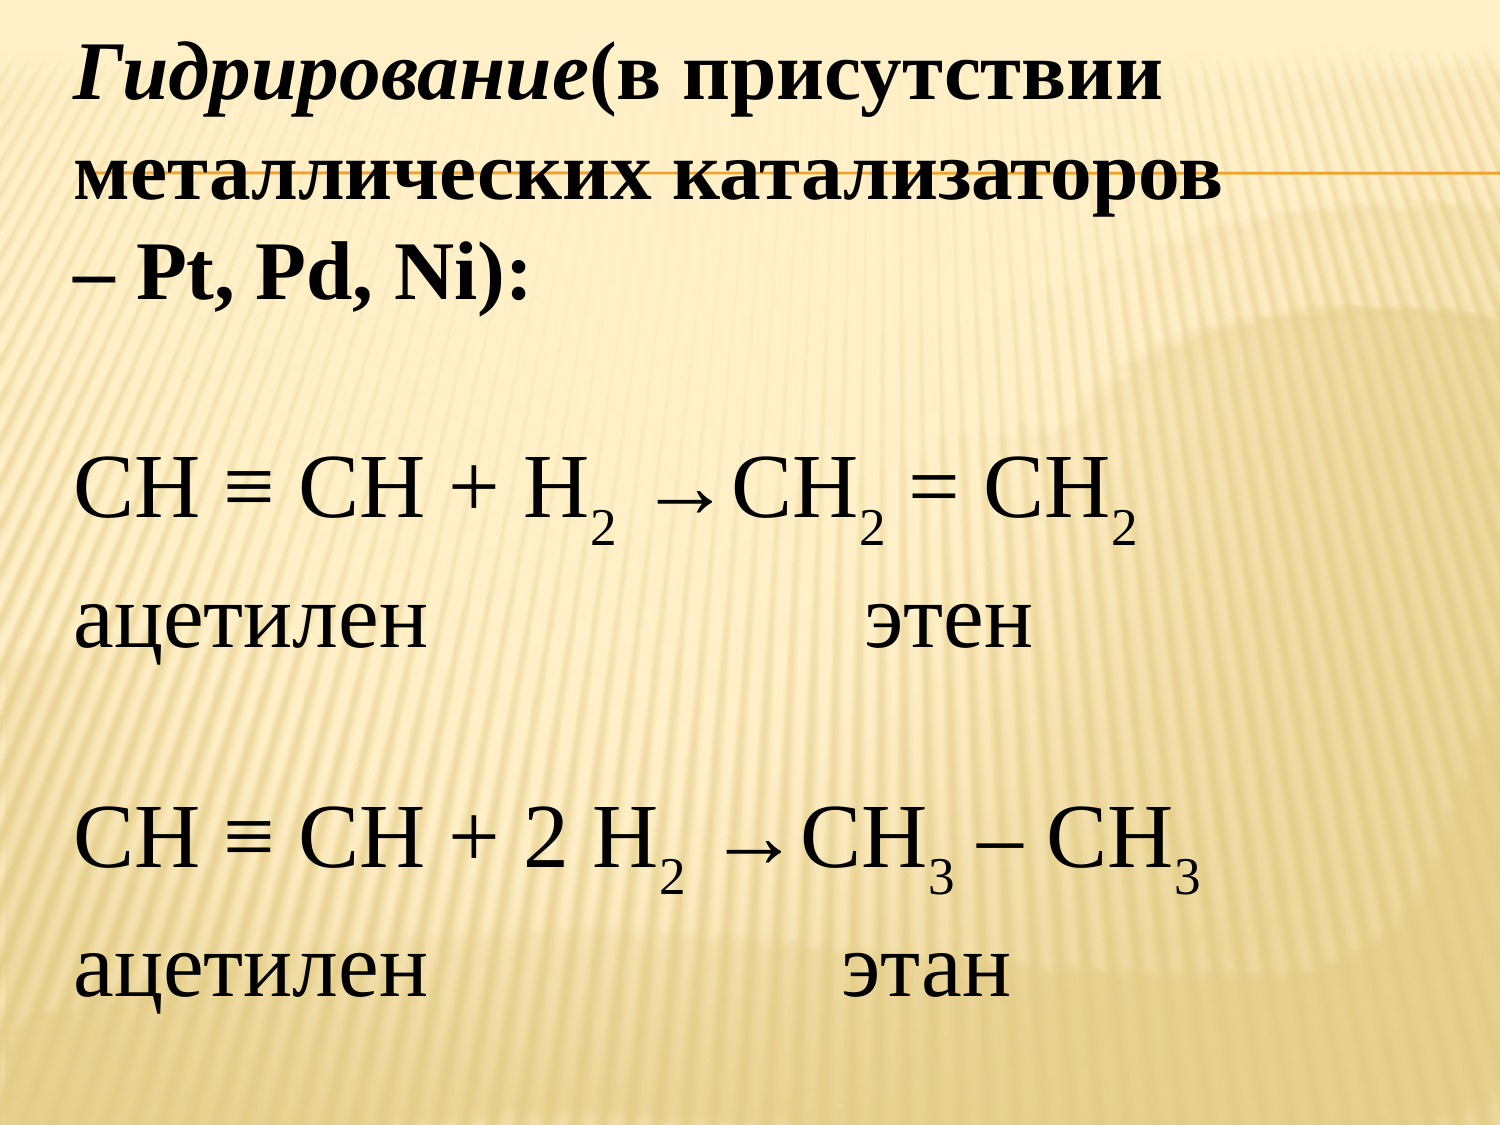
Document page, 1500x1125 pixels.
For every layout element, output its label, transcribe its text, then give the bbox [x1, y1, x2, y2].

text_box Гидрирование(в присутствии металлических катализаторов – Pt, Pd, Ni): CH ≡ CH + H2 →CH2 = CH2 ацетилен этен CH ≡ CH + 2 H2 →CH3 – CH3 ацетилен этан [58, 8, 1453, 1023]
